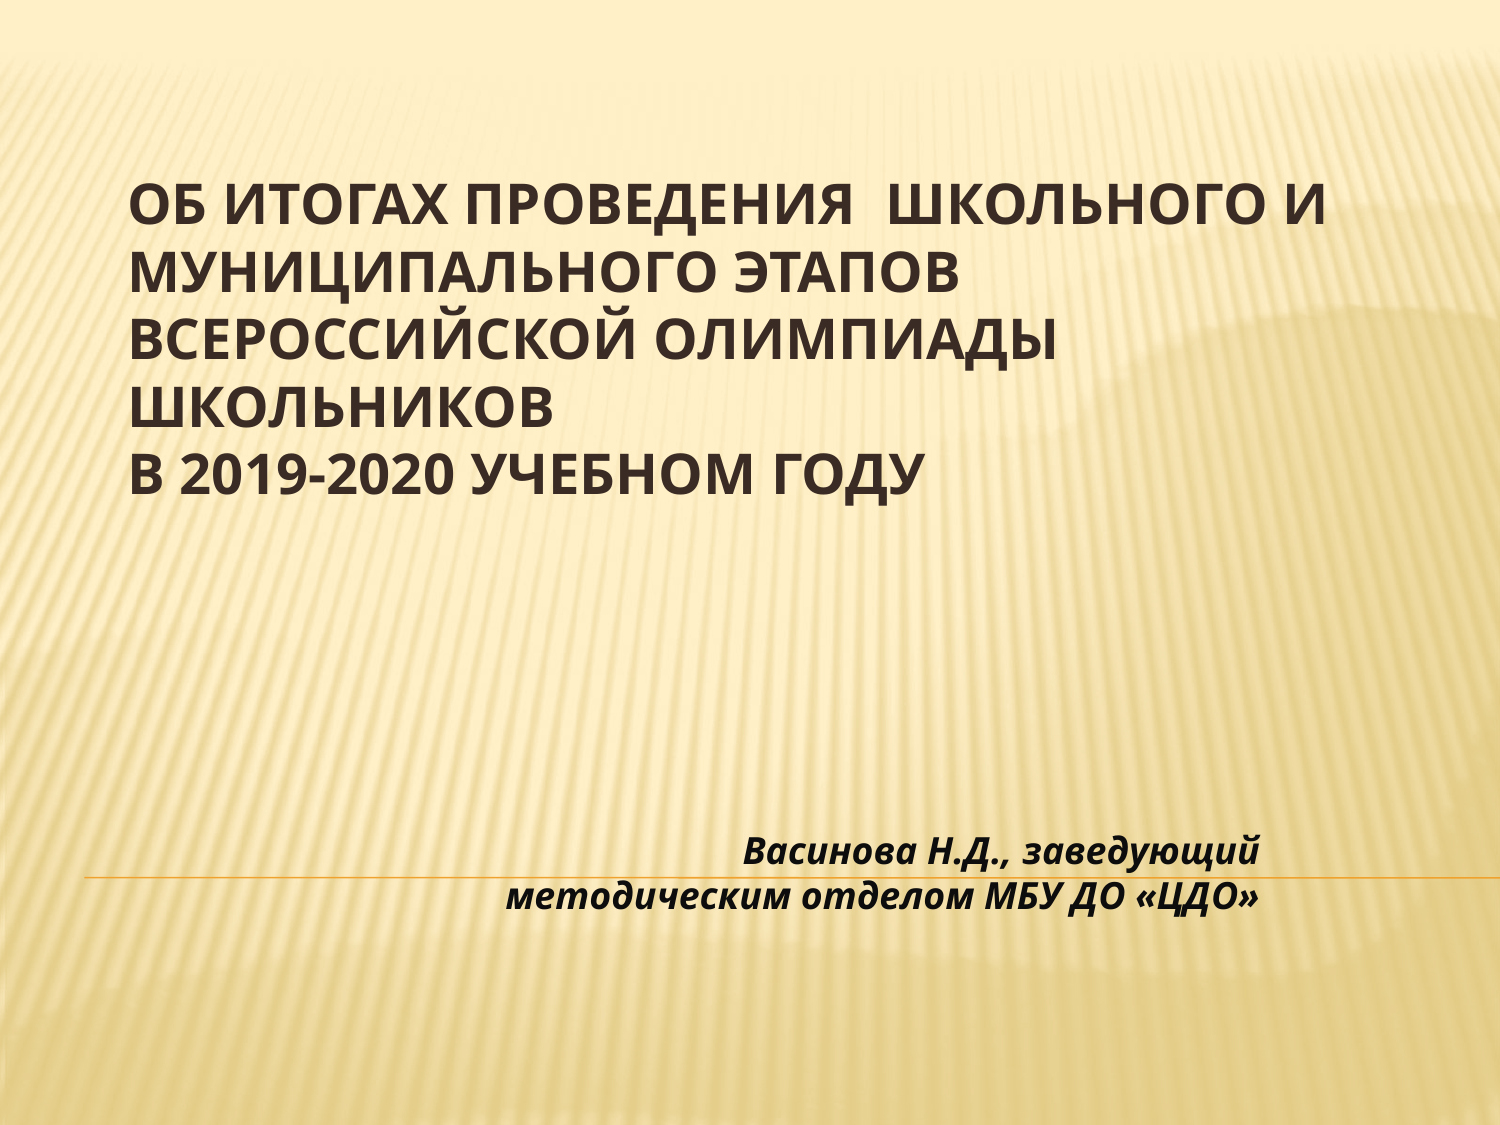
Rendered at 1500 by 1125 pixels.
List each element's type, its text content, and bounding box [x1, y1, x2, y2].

subtitle Васинова Н.Д., заведующий методическим отделом МБУ ДО «ЦДО» [490, 637, 1275, 925]
title Об итогах проведения школьного и муниципального этапов всероссийской олимпиады школьников в 2019-2020 учебном году [112, 160, 1388, 591]
